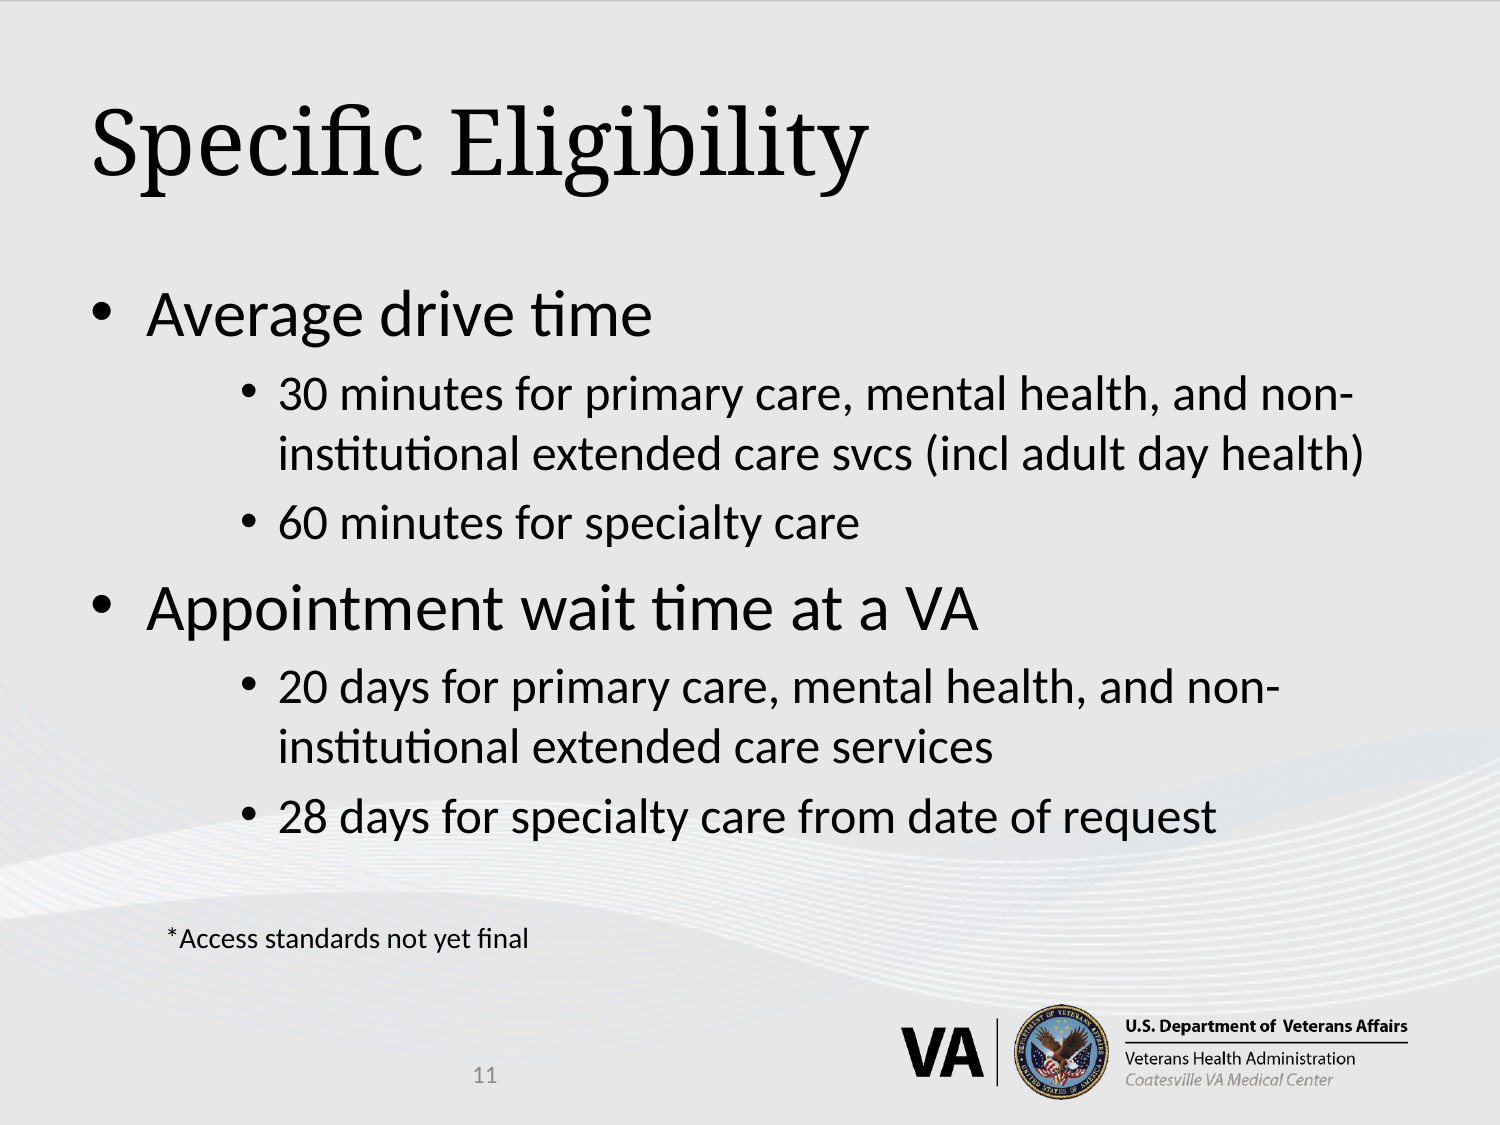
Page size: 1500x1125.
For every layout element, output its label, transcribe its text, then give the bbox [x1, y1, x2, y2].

picture [0, 0, 1500, 1125]
slide_number 11 [275, 1050, 513, 1098]
title Specific Eligibility [75, 45, 1425, 233]
list Average drive time 30 minutes for primary care, mental health, and non-institutional extended care svcs (incl adult day health) 60 minutes for specialty care Appointment wait time at a VA 20 days for primary care, mental health, and non-institutional extended care services 28 days for specialty care from date of request *Access standards not yet final [75, 262, 1425, 988]
